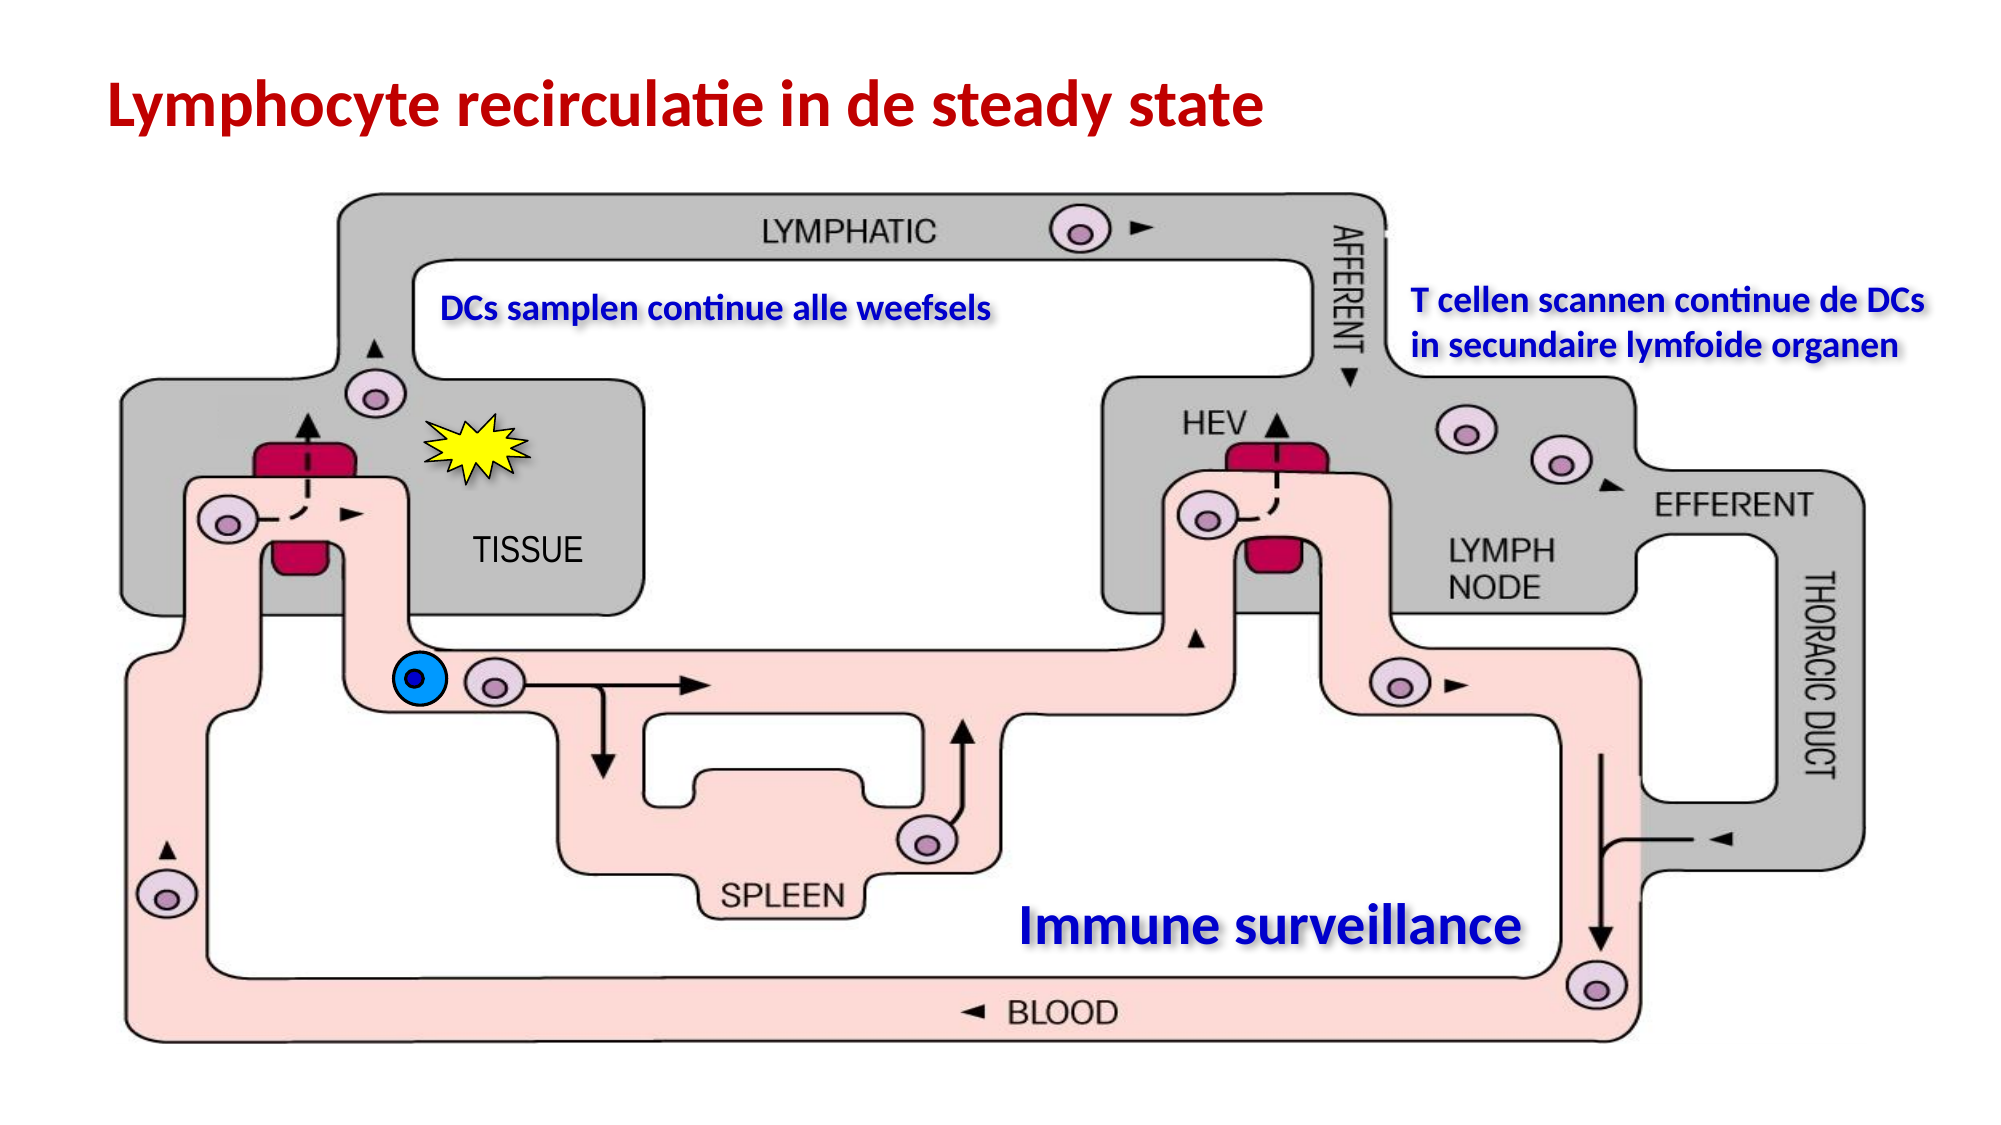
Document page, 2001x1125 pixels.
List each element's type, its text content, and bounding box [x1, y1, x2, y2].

text_box T cellen scannen continue de DCs in secundaire lymfoide organen [1867, 267, 1969, 372]
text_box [393, 651, 447, 706]
picture [116, 191, 1867, 1044]
title Lymphocyte recirculatie in de steady state [92, 0, 1818, 214]
